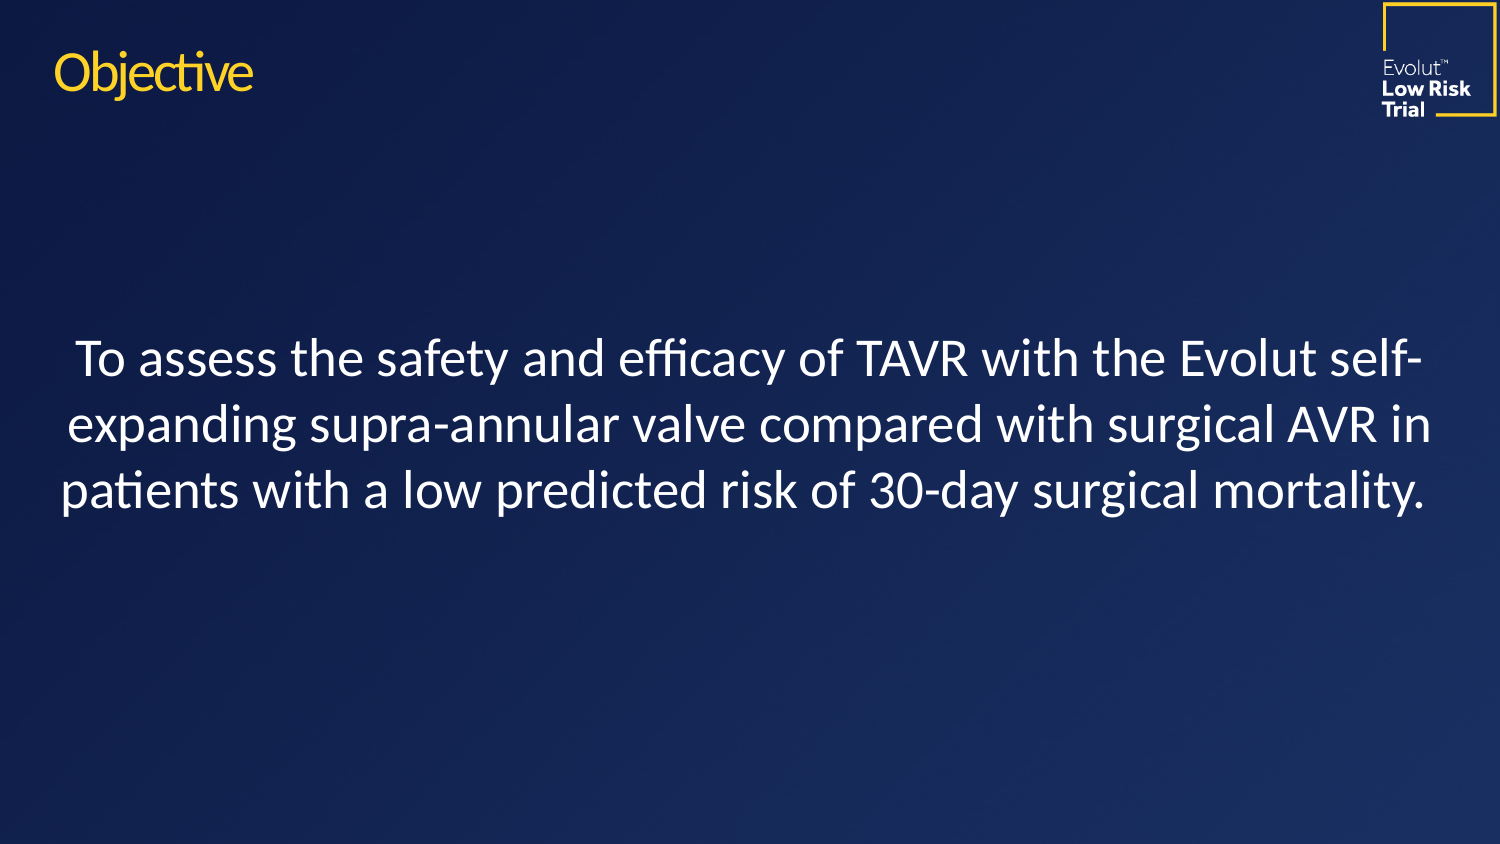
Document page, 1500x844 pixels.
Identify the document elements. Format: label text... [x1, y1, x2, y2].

list To assess the safety and efficacy of TAVR with the Evolut self-expanding supra-annular valve compared with surgical AVR in patients with a low predicted risk of 30-day surgical mortality. [37, 314, 1463, 530]
picture [0, 0, 1500, 844]
title Objective [38, 25, 1425, 123]
